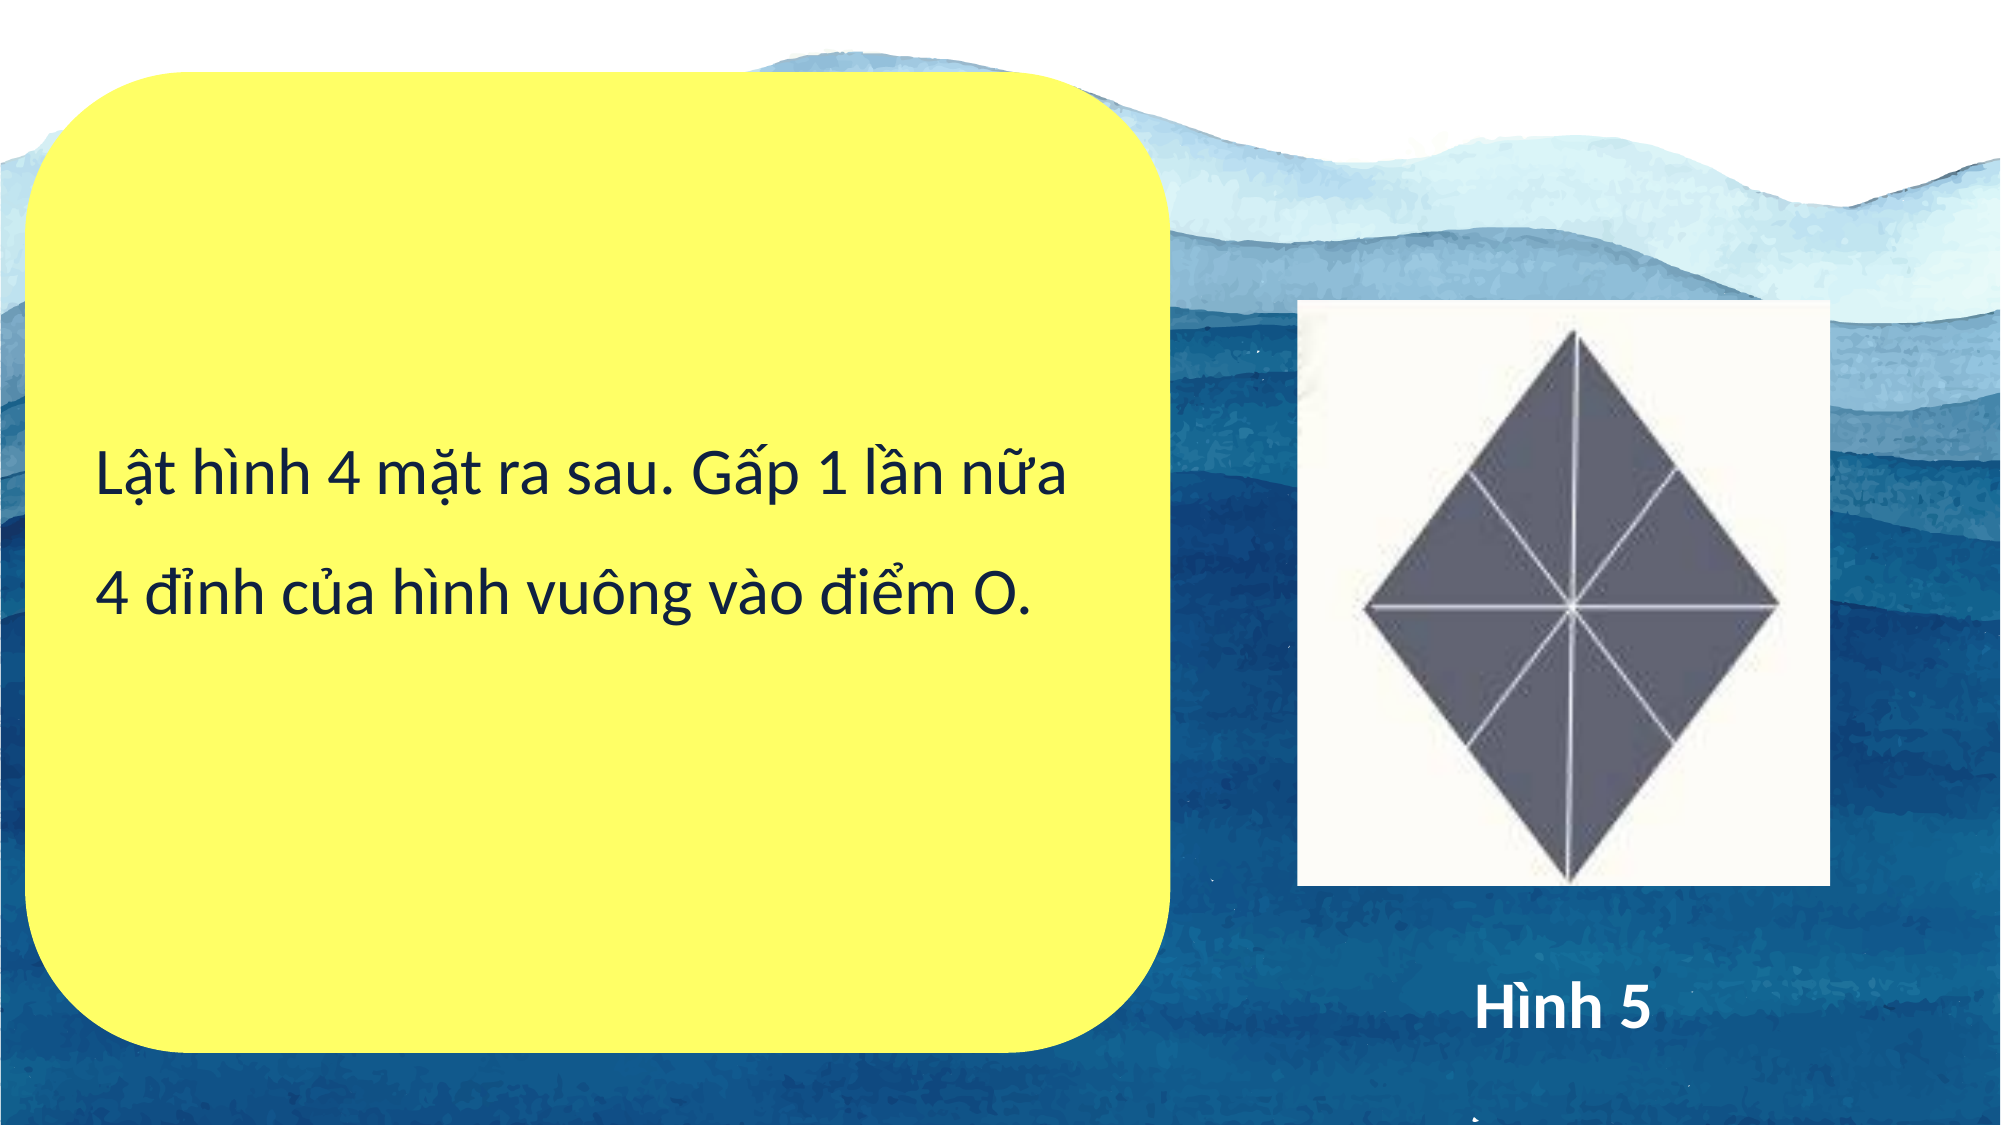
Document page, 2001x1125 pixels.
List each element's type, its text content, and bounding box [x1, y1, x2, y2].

text_box Lật hình 4 mặt ra sau. Gấp 1 lần nữa 4 đỉnh của hình vuông vào điểm O. [80, 380, 1115, 636]
picture [0, 0, 2001, 1125]
text_box [24, 71, 1172, 1054]
text_box Hình 5 [1459, 954, 1669, 1049]
